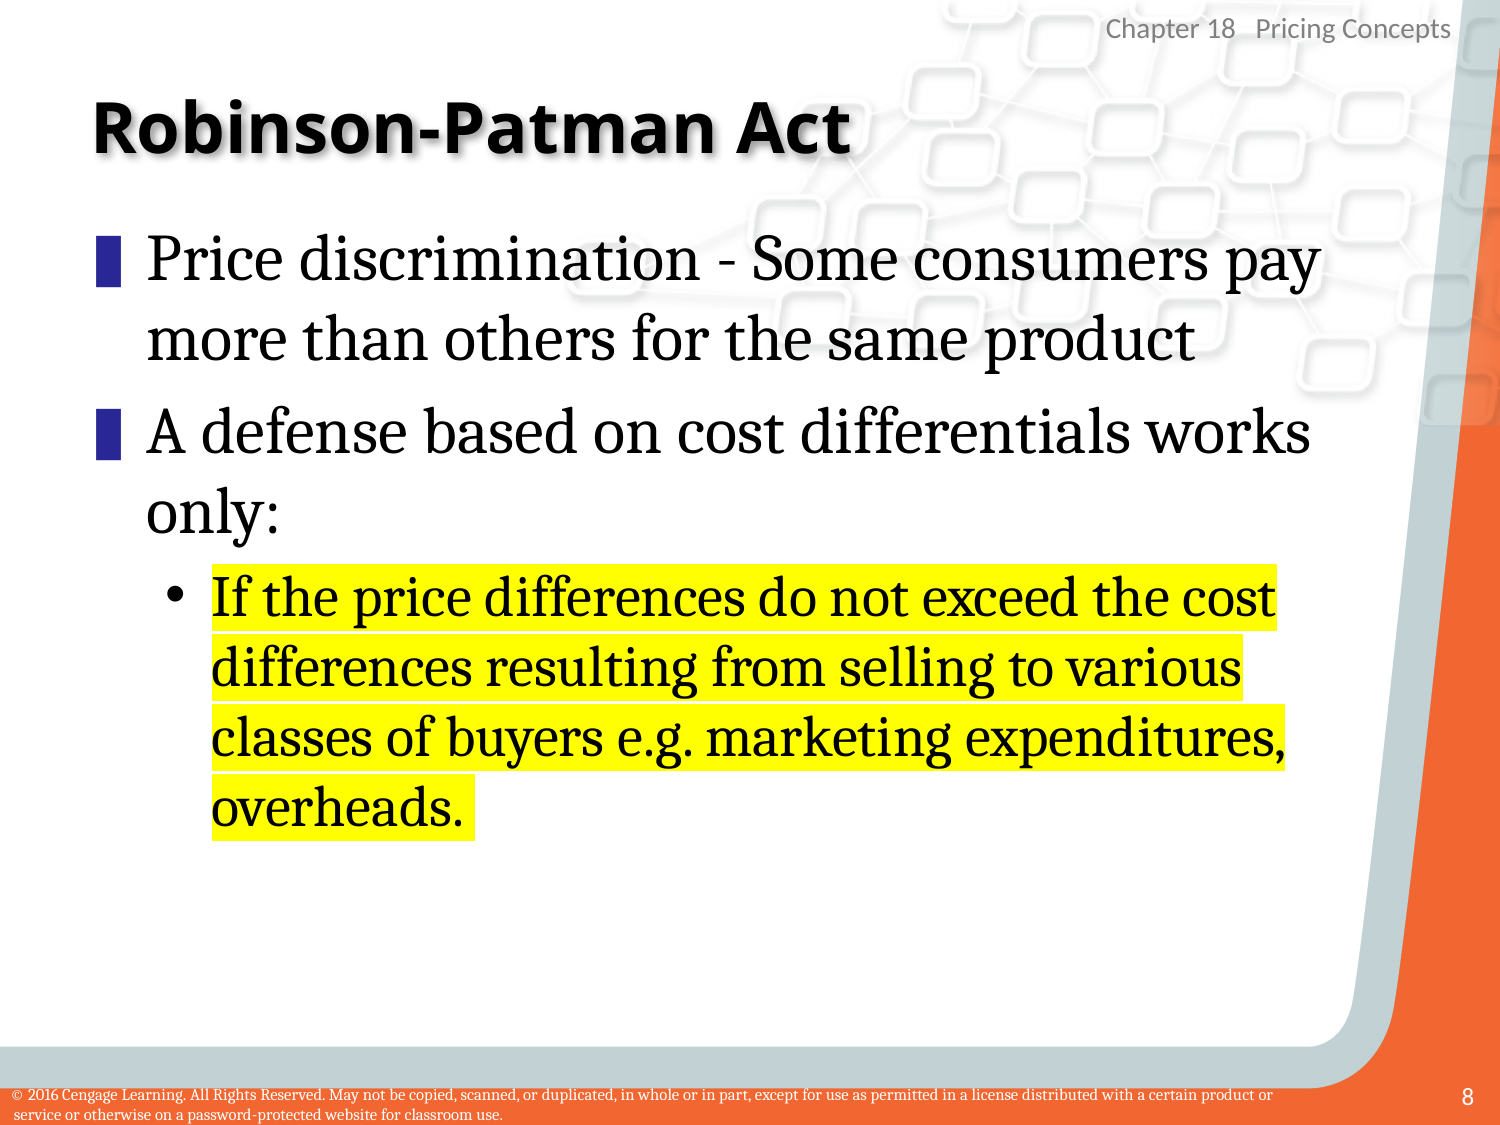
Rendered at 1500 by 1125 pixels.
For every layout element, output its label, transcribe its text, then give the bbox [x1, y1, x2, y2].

slide_number 8 [1139, 1065, 1490, 1125]
title Robinson-Patman Act [75, 45, 1425, 205]
picture [0, 0, 1500, 1125]
list Price discrimination - Some consumers pay more than others for the same product A defense based on cost differentials works only: If the price differences do not exceed the cost differences resulting from selling to various classes of buyers e.g. marketing expenditures, overheads. [75, 205, 1425, 980]
